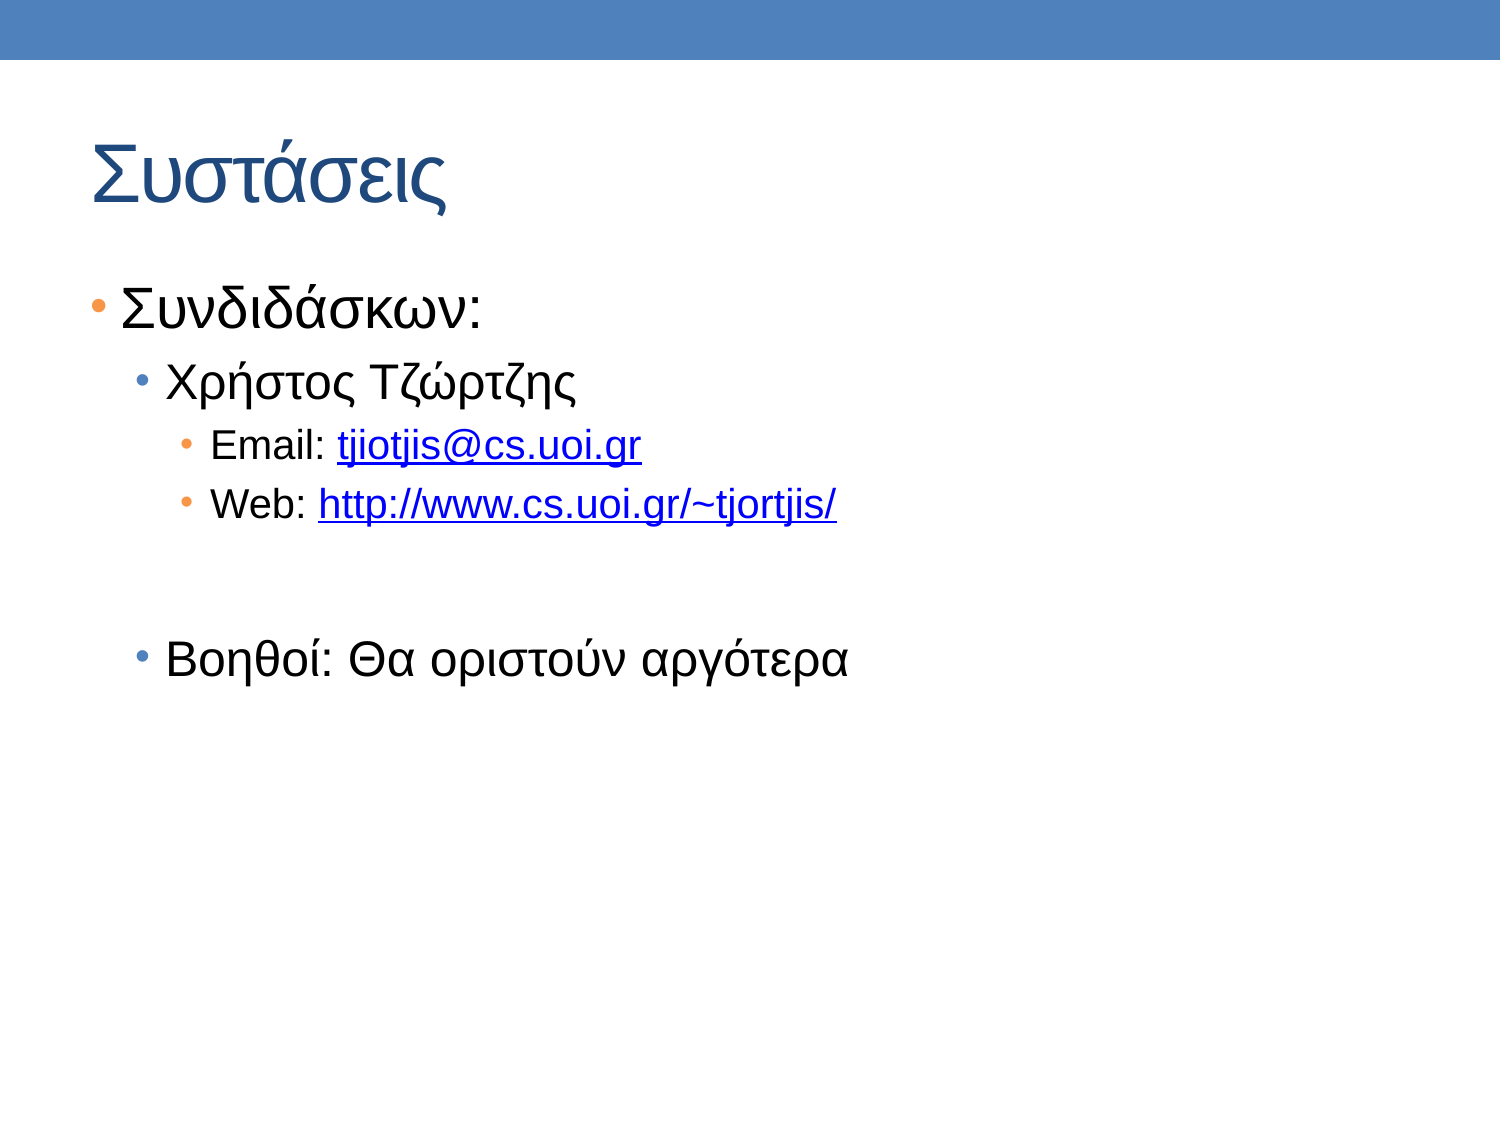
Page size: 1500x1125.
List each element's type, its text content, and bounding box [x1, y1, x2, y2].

list Συνδιδάσκων: Χρήστος Τζώρτζης Email: tjiotjis@cs.uoi.gr Web: http://www.cs.uoi.gr/~tjortjis/ Βοηθοί: Θα οριστούν αργότερα [75, 262, 1425, 1063]
title Συστάσεις [75, 87, 1425, 250]
